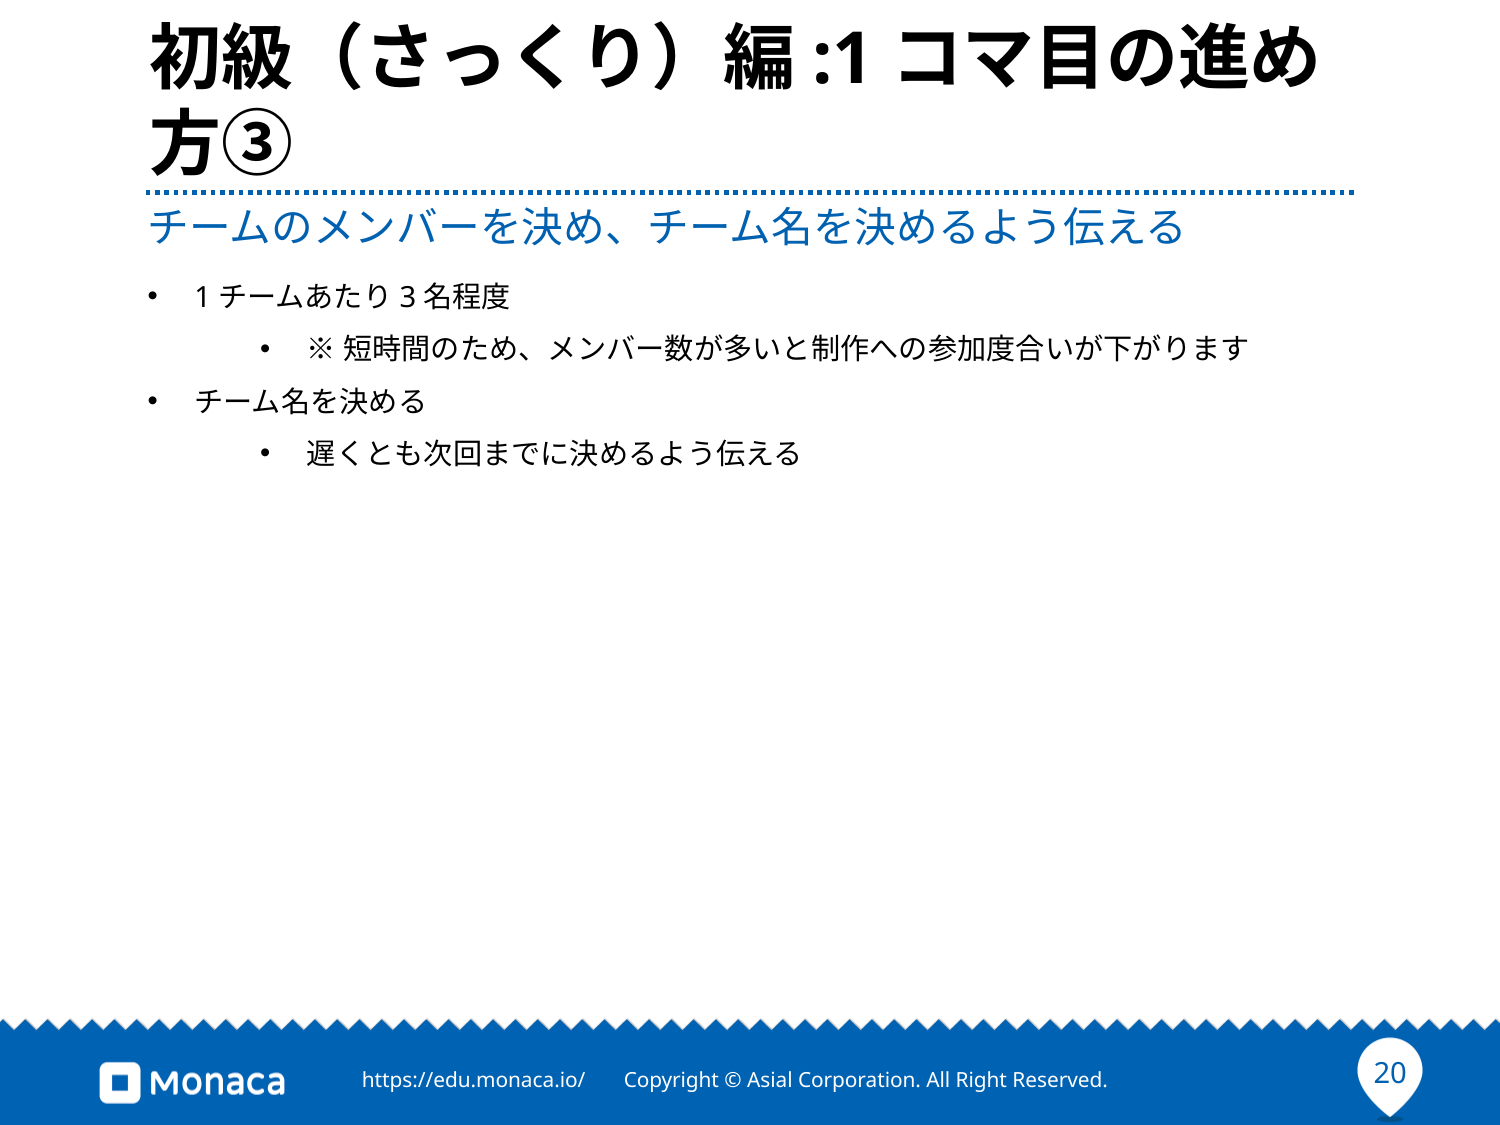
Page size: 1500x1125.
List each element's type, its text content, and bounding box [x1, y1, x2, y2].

picture [0, 1017, 1500, 1125]
list チームのメンバーを決め、チーム名を決めるよう伝える 1チームあたり3名程度 ※短時間のため、メンバー数が多いと制作への参加度合いが下がります チーム名を決める 遅くとも次回までに決めるよう伝える [147, 201, 1353, 965]
title 初級（さっくり）編:1コマ目の進め方③ [134, 0, 1340, 195]
